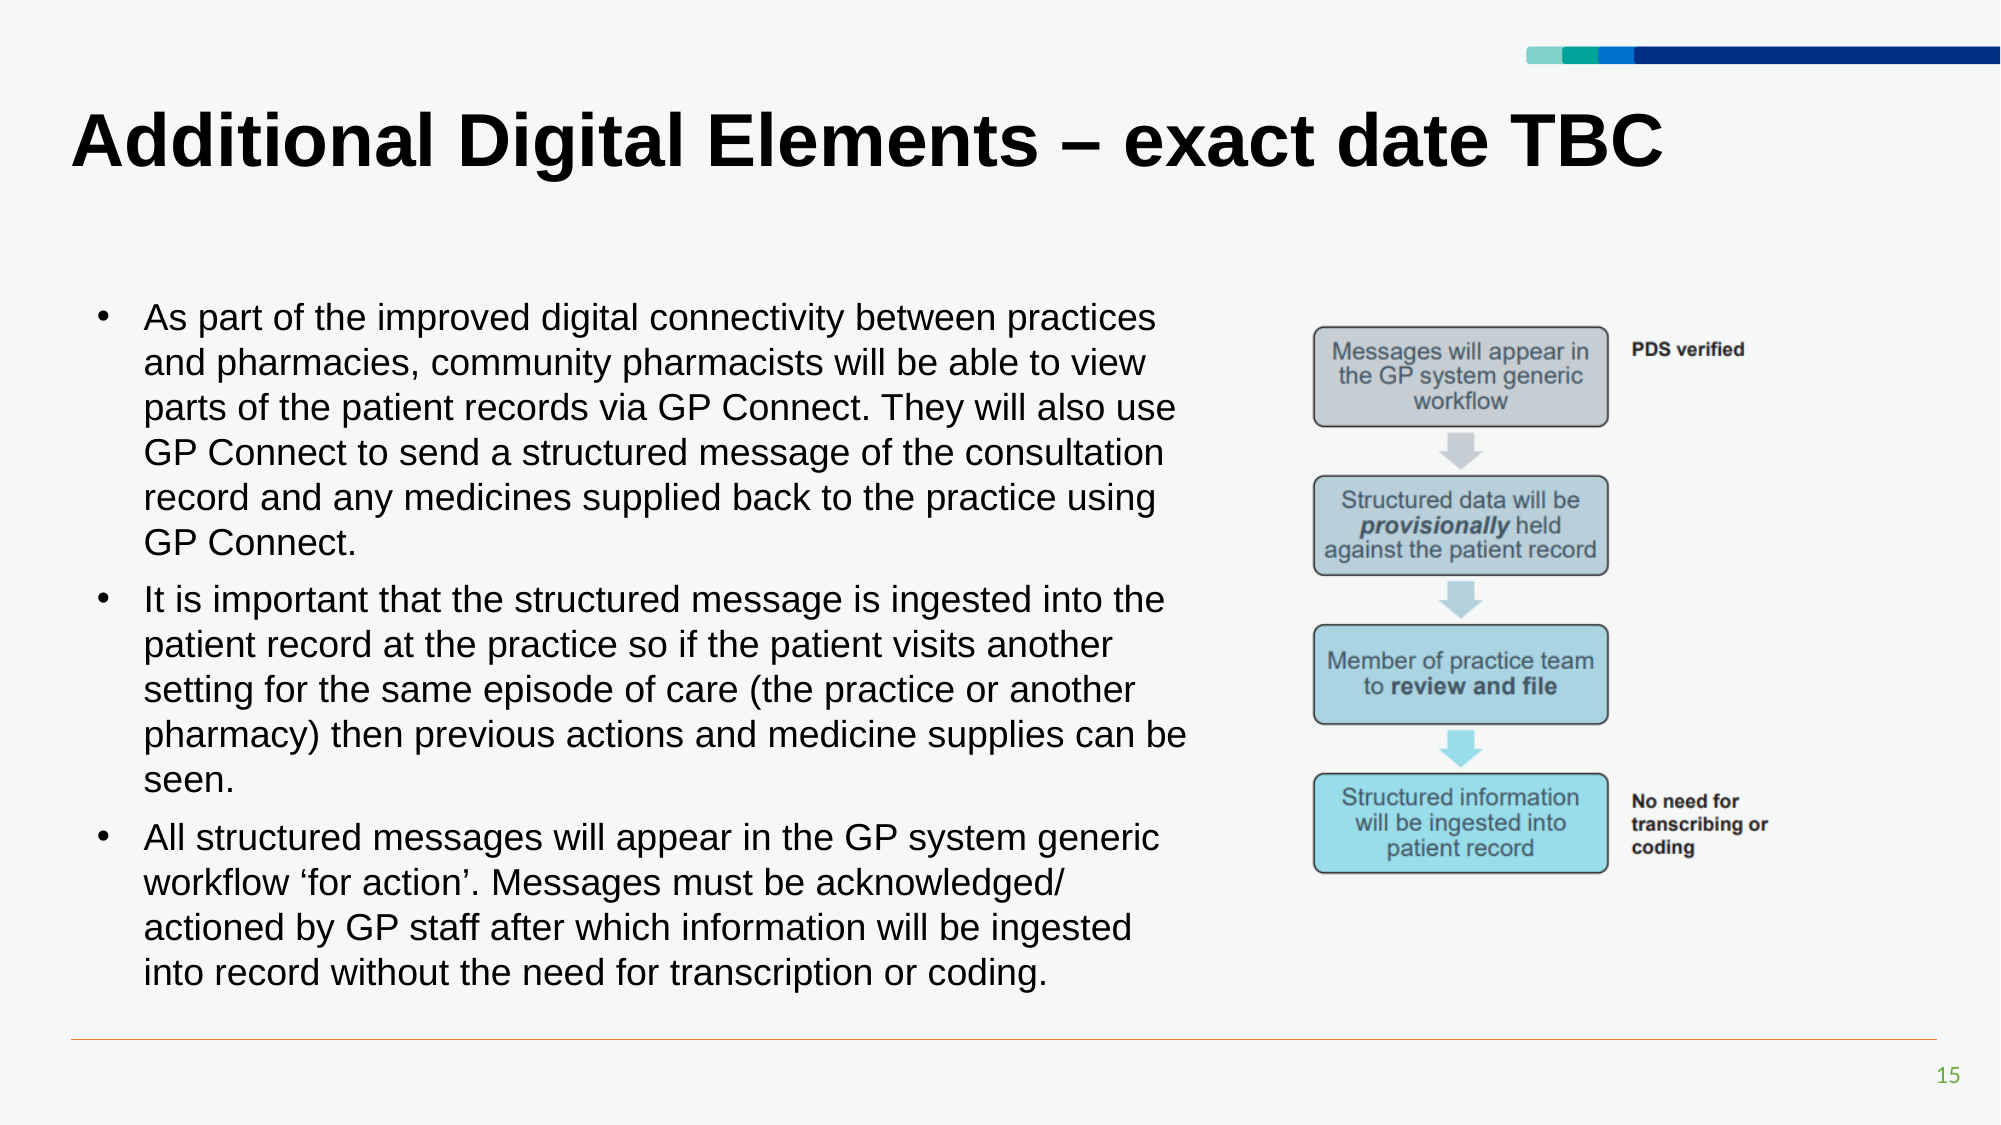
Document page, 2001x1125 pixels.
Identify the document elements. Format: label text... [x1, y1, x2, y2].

picture [1274, 292, 1819, 907]
picture [1513, 41, 2001, 71]
list As part of the improved digital connectivity between practices and pharmacies, community pharmacists will be able to view parts of the patient records via GP Connect. They will also use GP Connect to send a structured message of the consultation record and any medicines supplied back to the practice using GP Connect. It is important that the structured message is ingested into the patient record at the practice so if the patient visits another setting for the same episode of care (the practice or another pharmacy) then previous actions and medicine supplies can be seen. All structured messages will appear in the GP system generic workflow ‘for action’. Messages must be acknowledged/ actioned by GP staff after which information will be ingested into record without the need for transcription or coding. [96, 292, 1202, 1125]
title Additional Digital Elements – exact date TBC [70, 70, 1942, 213]
